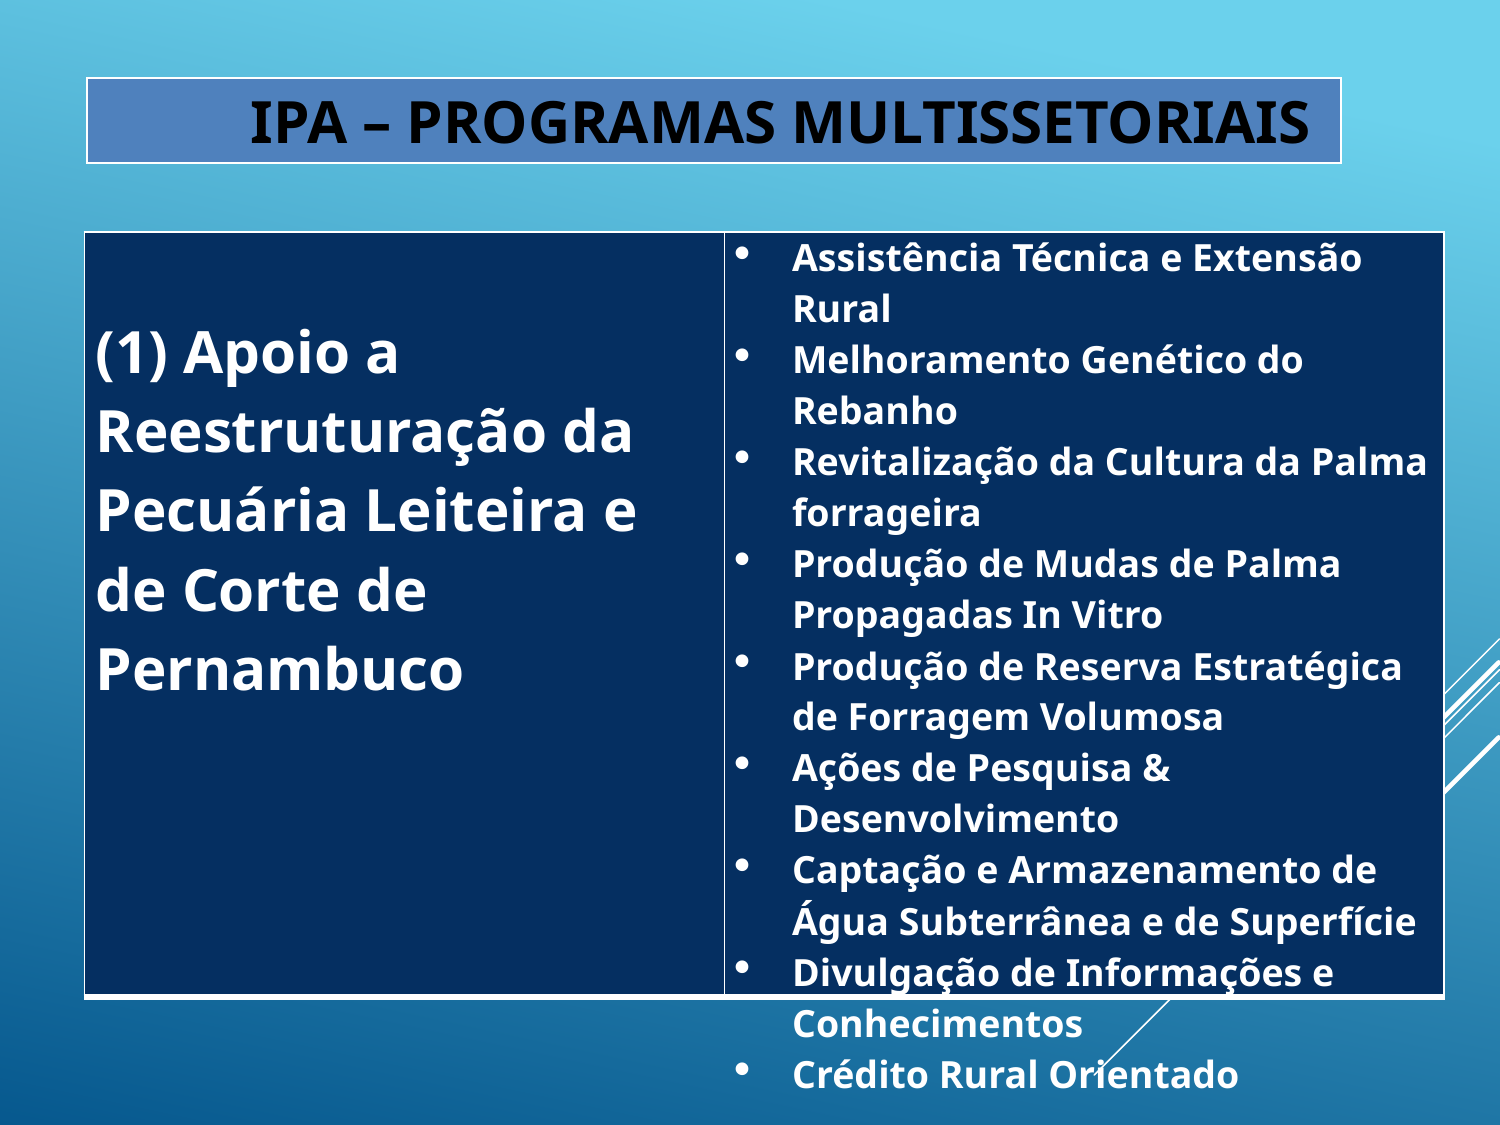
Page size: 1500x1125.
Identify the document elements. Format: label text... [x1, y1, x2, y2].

table_header Assistência Técnica e Extensão Rural Melhoramento Genético do Rebanho Revitalização da Cultura da Palma forrageira Produção de Mudas de Palma Propagadas In Vitro Produção de Reserva Estratégica de Forragem Volumosa Ações de Pesquisa & Desenvolvimento Captação e Armazenamento de Água Subterrânea e de Superfície Divulgação de Informações e Conhecimentos Crédito Rural Orientado [725, 233, 1443, 994]
text_box IPA – PROGRAMAS MULTISSETORIAIS [87, 77, 1341, 163]
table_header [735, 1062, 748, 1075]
table_header (1) Apoio a Reestruturação da Pecuária Leiteira e de Corte de Pernambuco [85, 233, 724, 994]
